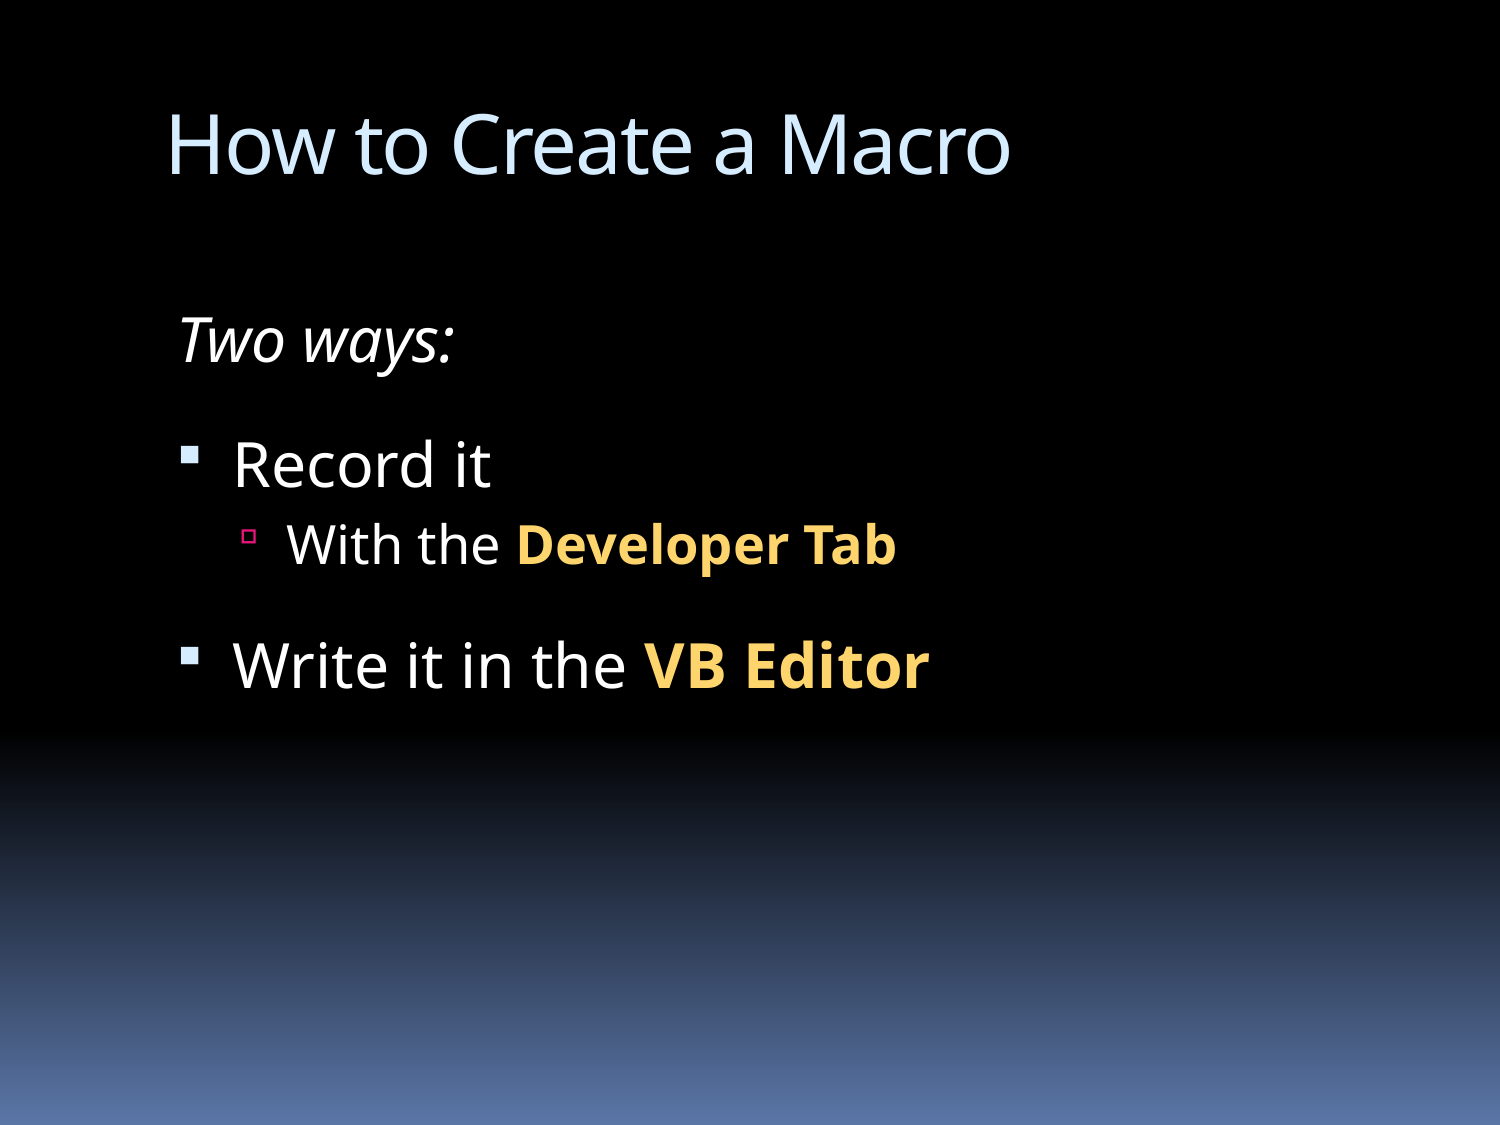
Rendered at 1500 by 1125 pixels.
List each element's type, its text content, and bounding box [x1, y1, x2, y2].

title How to Create a Macro [150, 83, 1425, 234]
list Two ways: Record it With the Developer Tab Write it in the VB Editor [150, 292, 1425, 1043]
